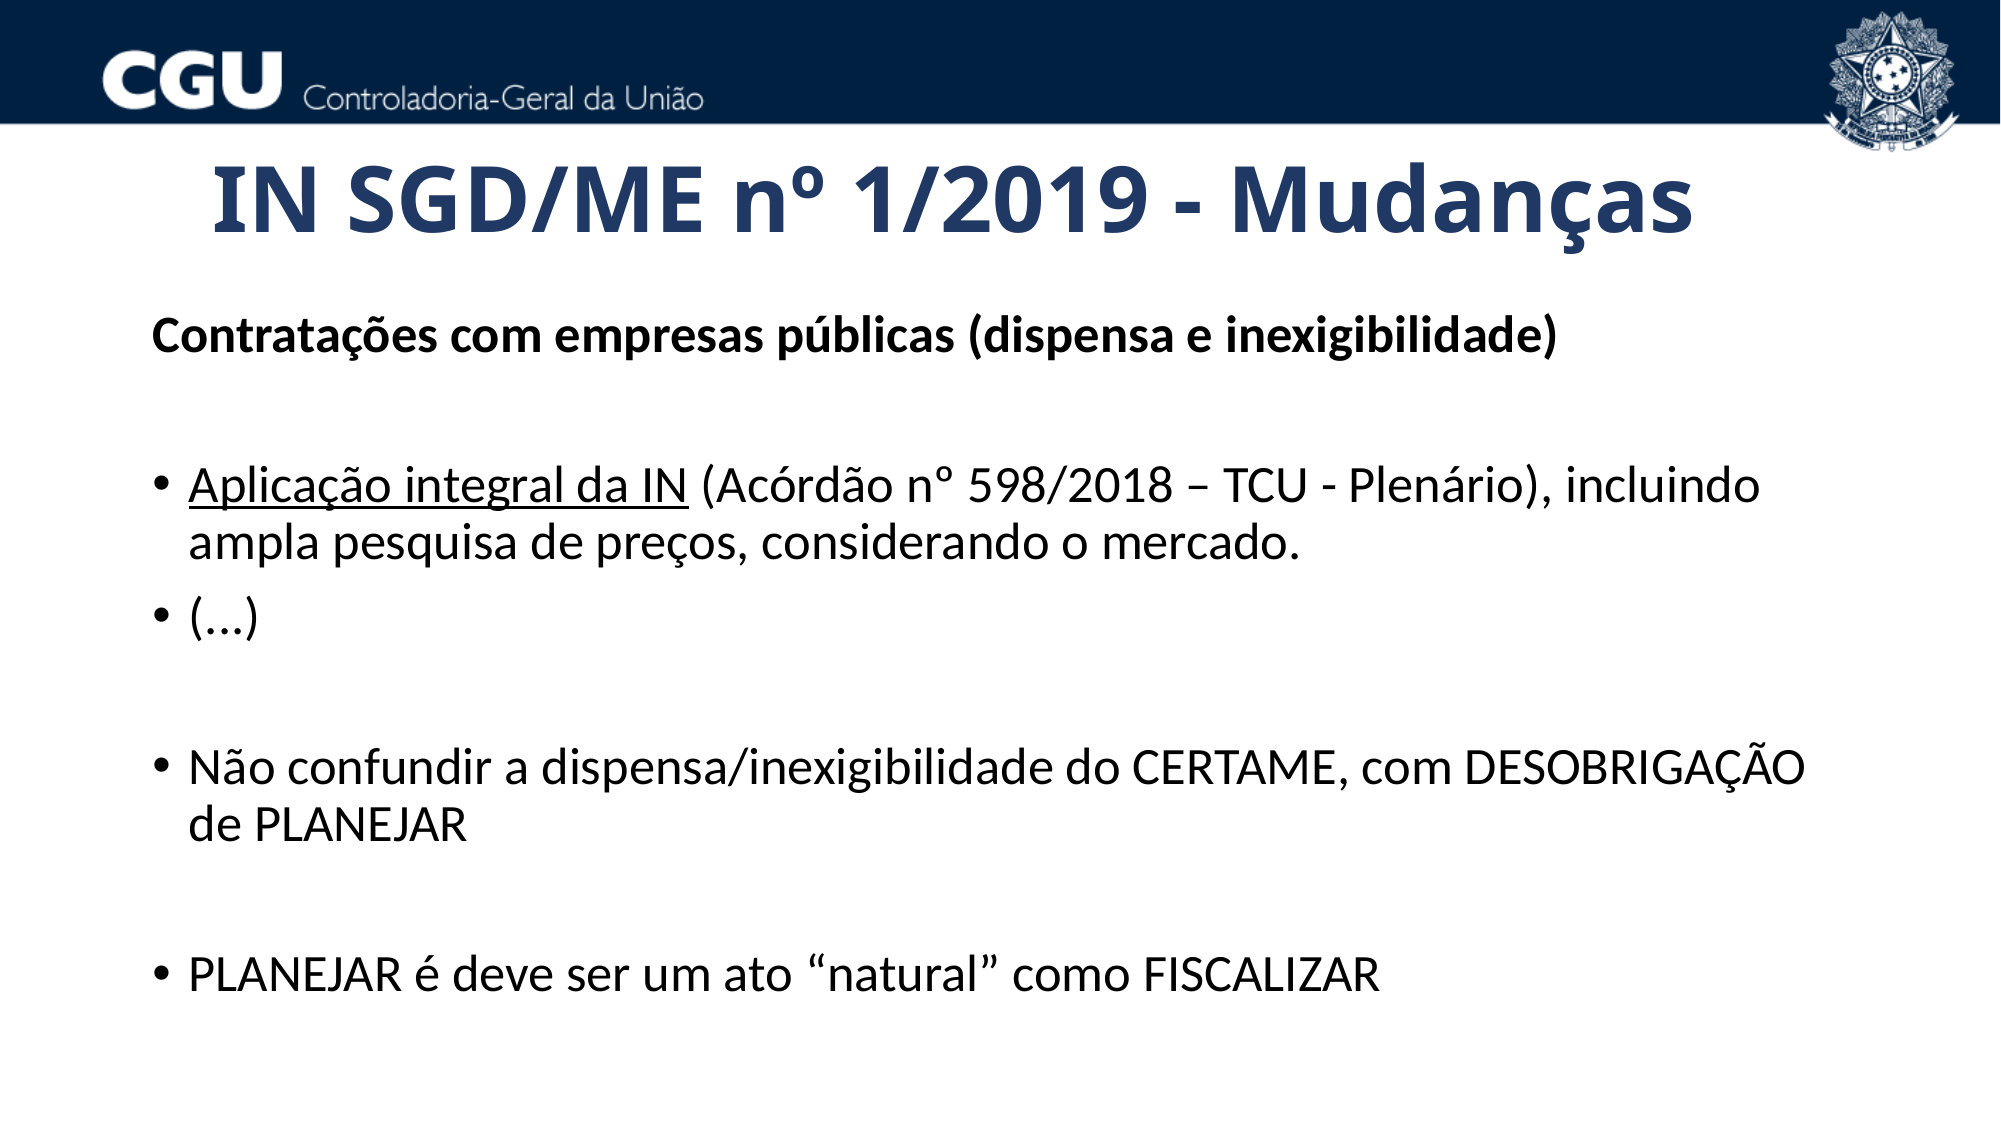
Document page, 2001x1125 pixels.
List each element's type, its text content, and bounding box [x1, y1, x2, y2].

picture [0, 0, 2001, 1125]
list Contratações com empresas públicas (dispensa e inexigibilidade) Aplicação integral da IN (Acórdão nº 598/2018 – TCU - Plenário), incluindo ampla pesquisa de preços, considerando o mercado. (...) Não confundir a dispensa/inexigibilidade do CERTAME, com DESOBRIGAÇÃO de PLANEJAR PLANEJAR é deve ser um ato “natural” como FISCALIZAR [137, 299, 1863, 1014]
text_box IN SGD/ME nº 1/2019 - Mudanças [137, 132, 1773, 258]
